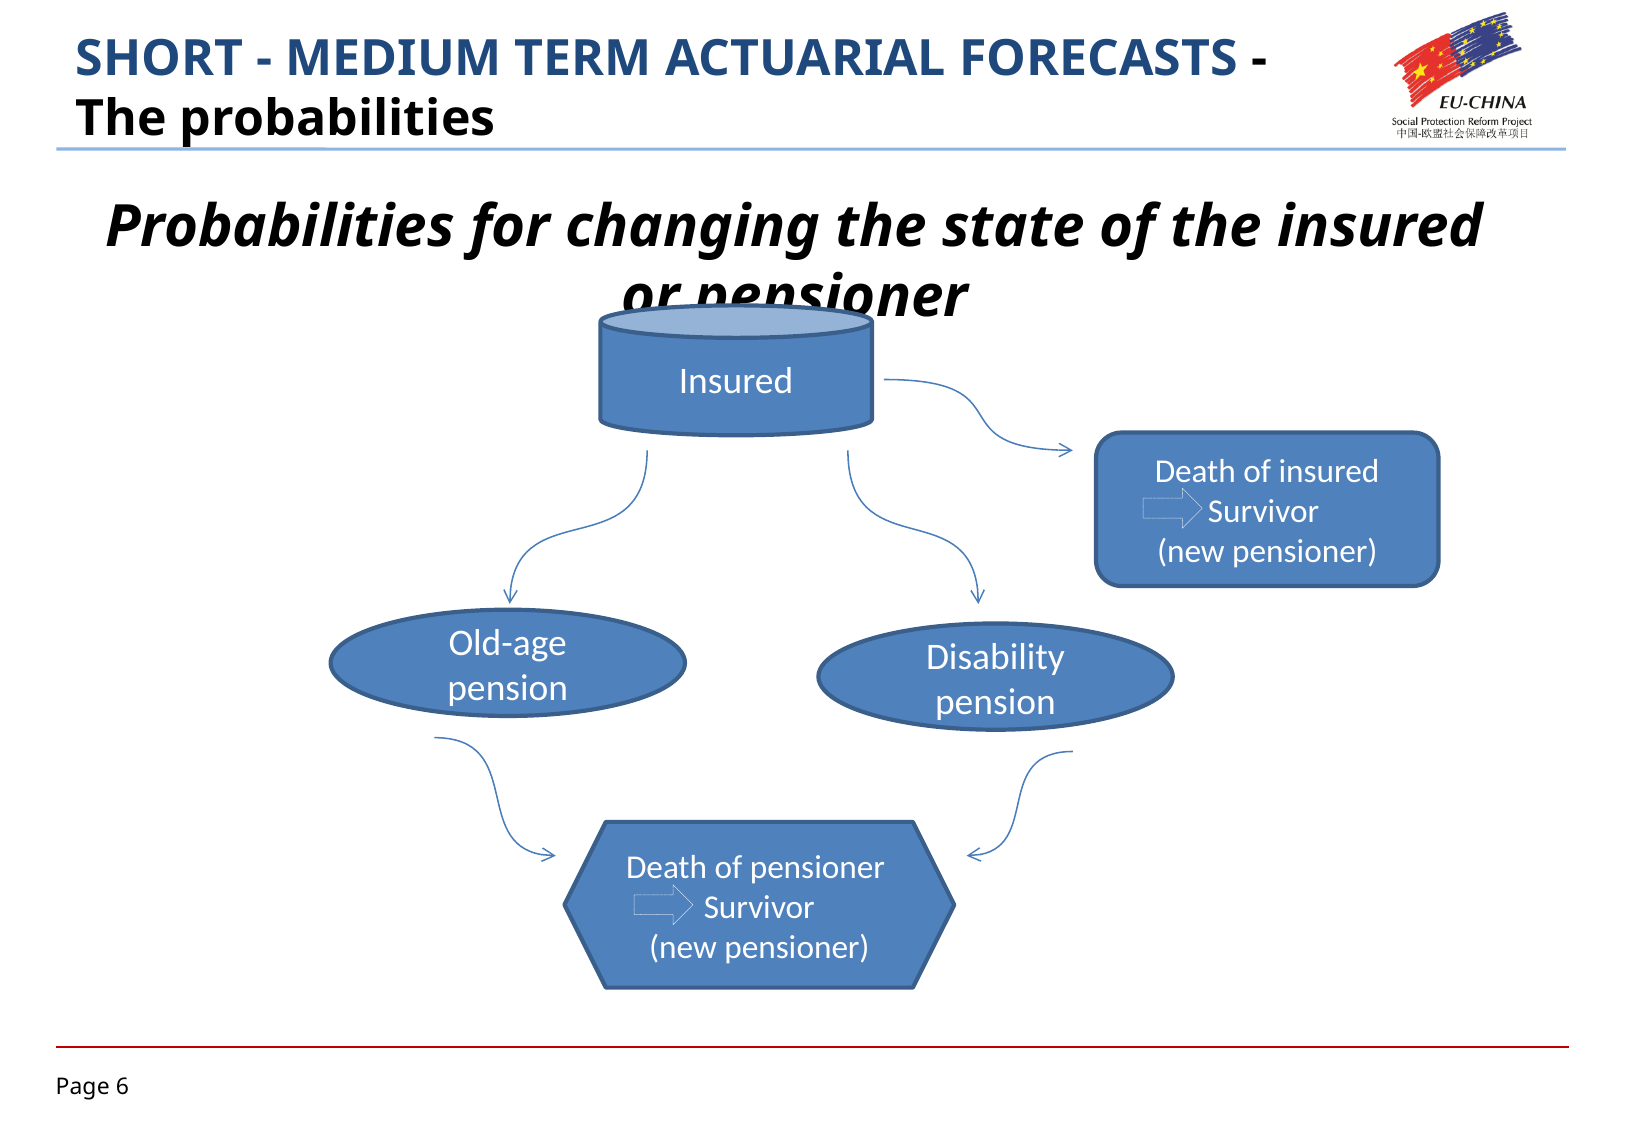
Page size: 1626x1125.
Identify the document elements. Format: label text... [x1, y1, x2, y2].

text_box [883, 379, 1074, 451]
text_box [631, 884, 696, 926]
text_box [1141, 487, 1205, 530]
picture [1387, 0, 1537, 147]
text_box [501, 458, 656, 596]
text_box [434, 737, 557, 856]
text_box Disability pension [816, 621, 1175, 732]
text_box Insured [598, 303, 875, 438]
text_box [836, 461, 991, 593]
text_box Probabilities for changing the state of the insured or pensioner [86, 180, 1504, 336]
text_box Death of pensioner Survivor (new pensioner) [562, 819, 957, 990]
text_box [966, 751, 1074, 856]
text_box Death of insured Survivor (new pensioner) [1093, 430, 1441, 589]
text_box SHORT - MEDIUM TERM ACTUARIAL FORECASTS - The probabilities [61, 17, 1325, 153]
text_box Old-age pension [328, 607, 688, 719]
